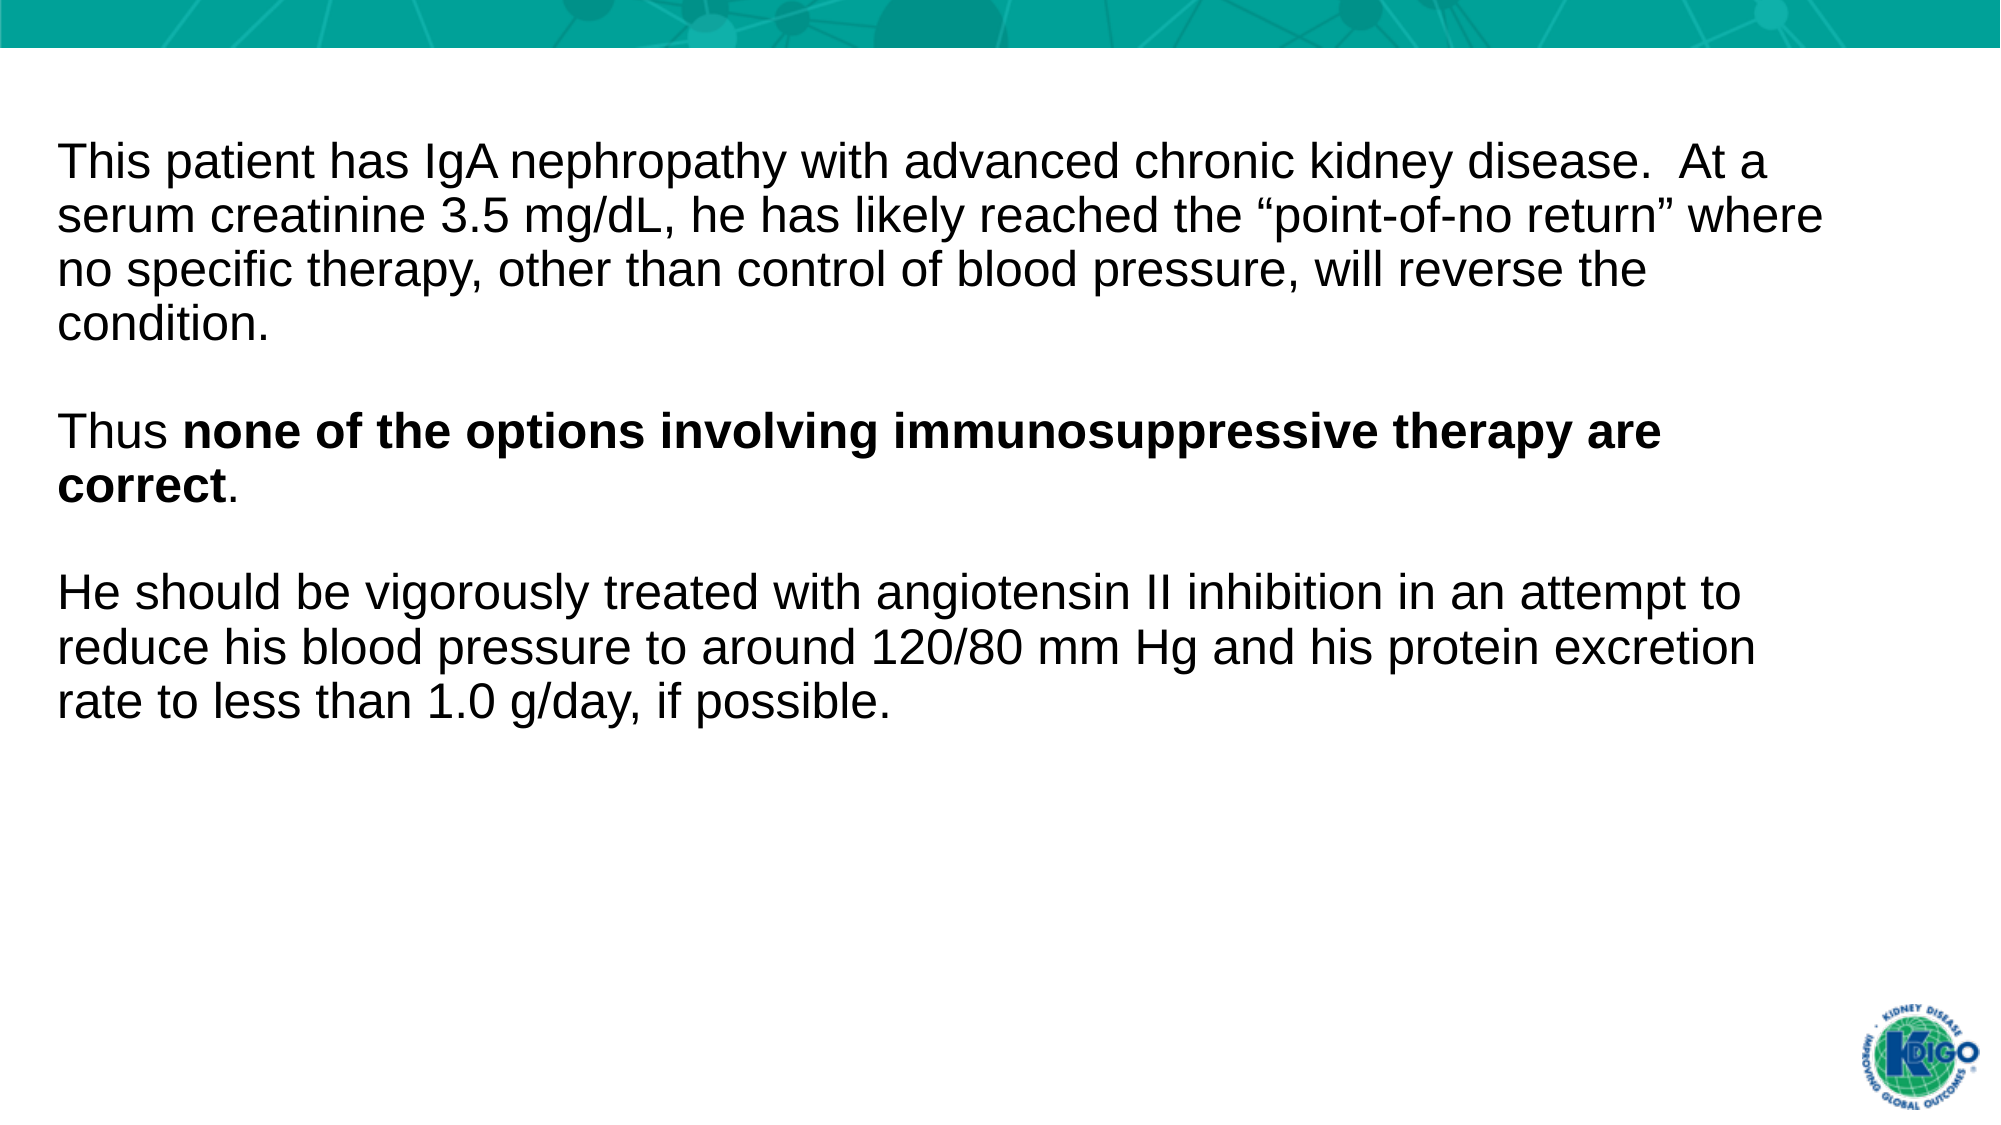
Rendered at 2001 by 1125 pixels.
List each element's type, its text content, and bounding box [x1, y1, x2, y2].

picture [0, 0, 2000, 48]
picture [1862, 1004, 1980, 1110]
subtitle This patient has IgA nephropathy with advanced chronic kidney disease. At a serum creatinine 3.5 mg/dL, he has likely reached the “point-of-no return” where no specific therapy, other than control of blood pressure, will reverse the condition. Thus none of the options involving immunosuppressive therapy are correct. He should be vigorously treated with angiotensin II inhibition in an attempt to reduce his blood pressure to around 120/80 mm Hg and his protein excretion rate to less than 1.0 g/day, if possible. [41, 127, 1862, 866]
